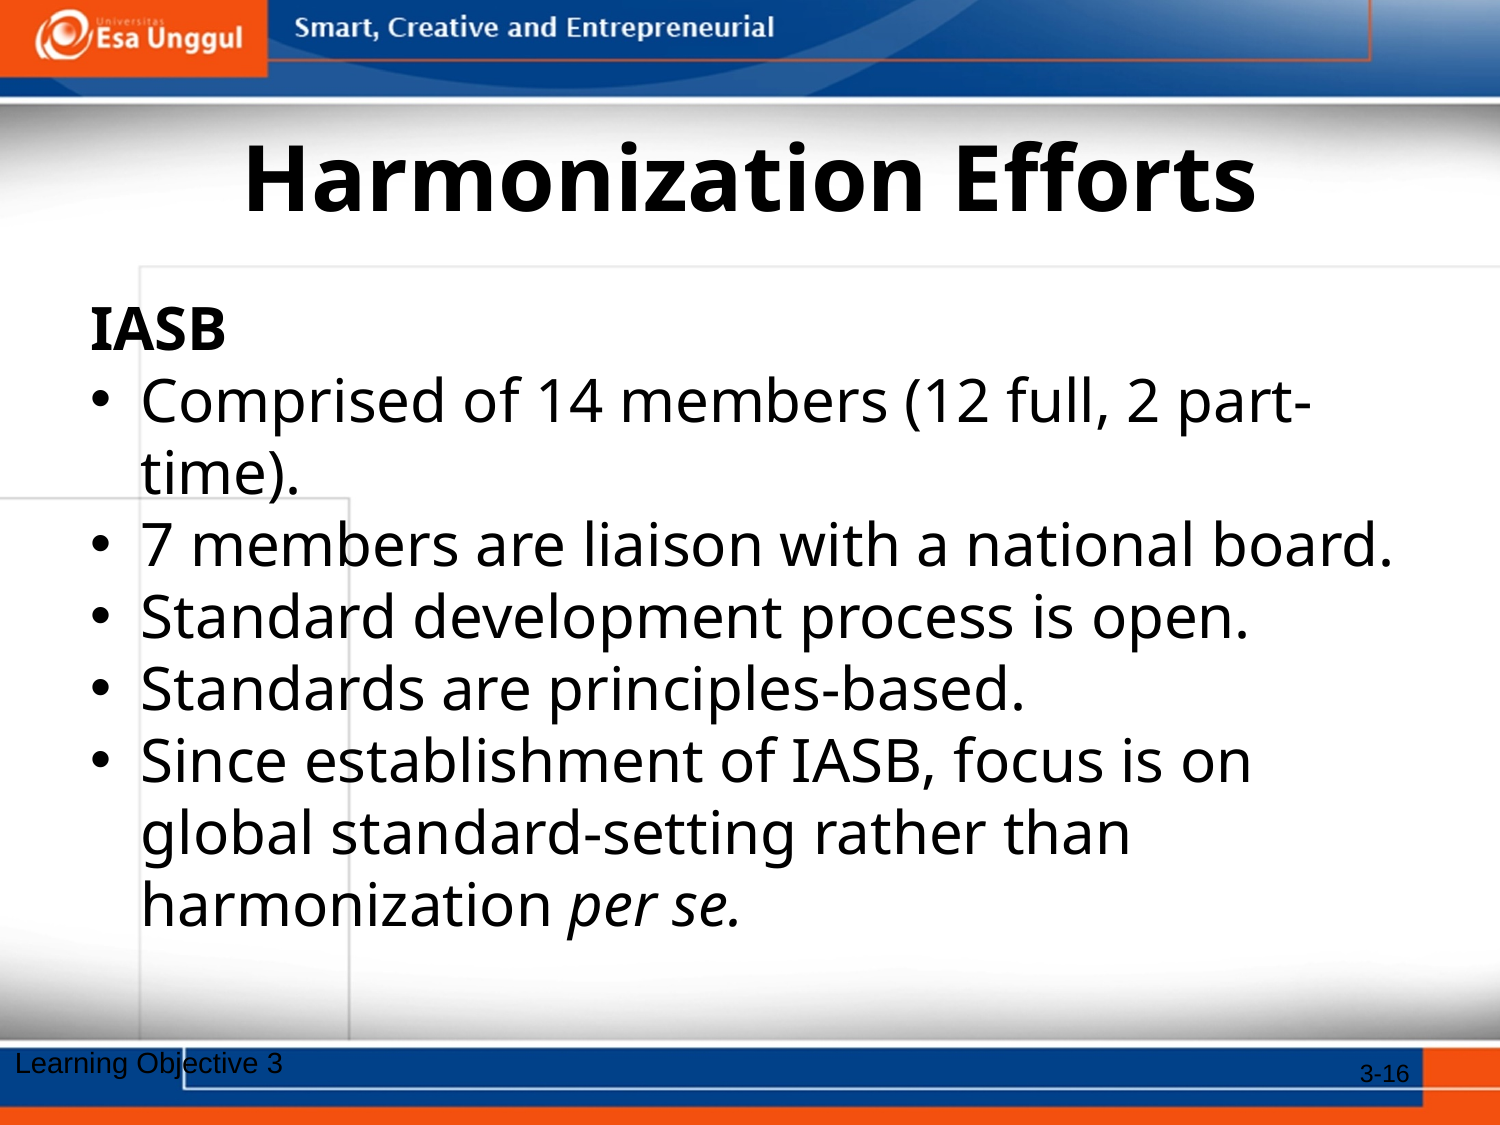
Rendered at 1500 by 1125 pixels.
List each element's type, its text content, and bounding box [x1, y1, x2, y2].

text_box Learning Objective 3 [0, 1037, 475, 1088]
text_box [0, 1037, 488, 1098]
picture [0, 0, 1500, 1125]
slide_number 3-16 [1250, 1042, 1425, 1103]
list IASB Comprised of 14 members (12 full, 2 part-time). 7 members are liaison with a national board. Standard development process is open. Standards are principles-based. Since establishment of IASB, focus is on global standard-setting rather than harmonization per se. [75, 282, 1425, 1025]
title Harmonization Efforts [75, 99, 1425, 250]
